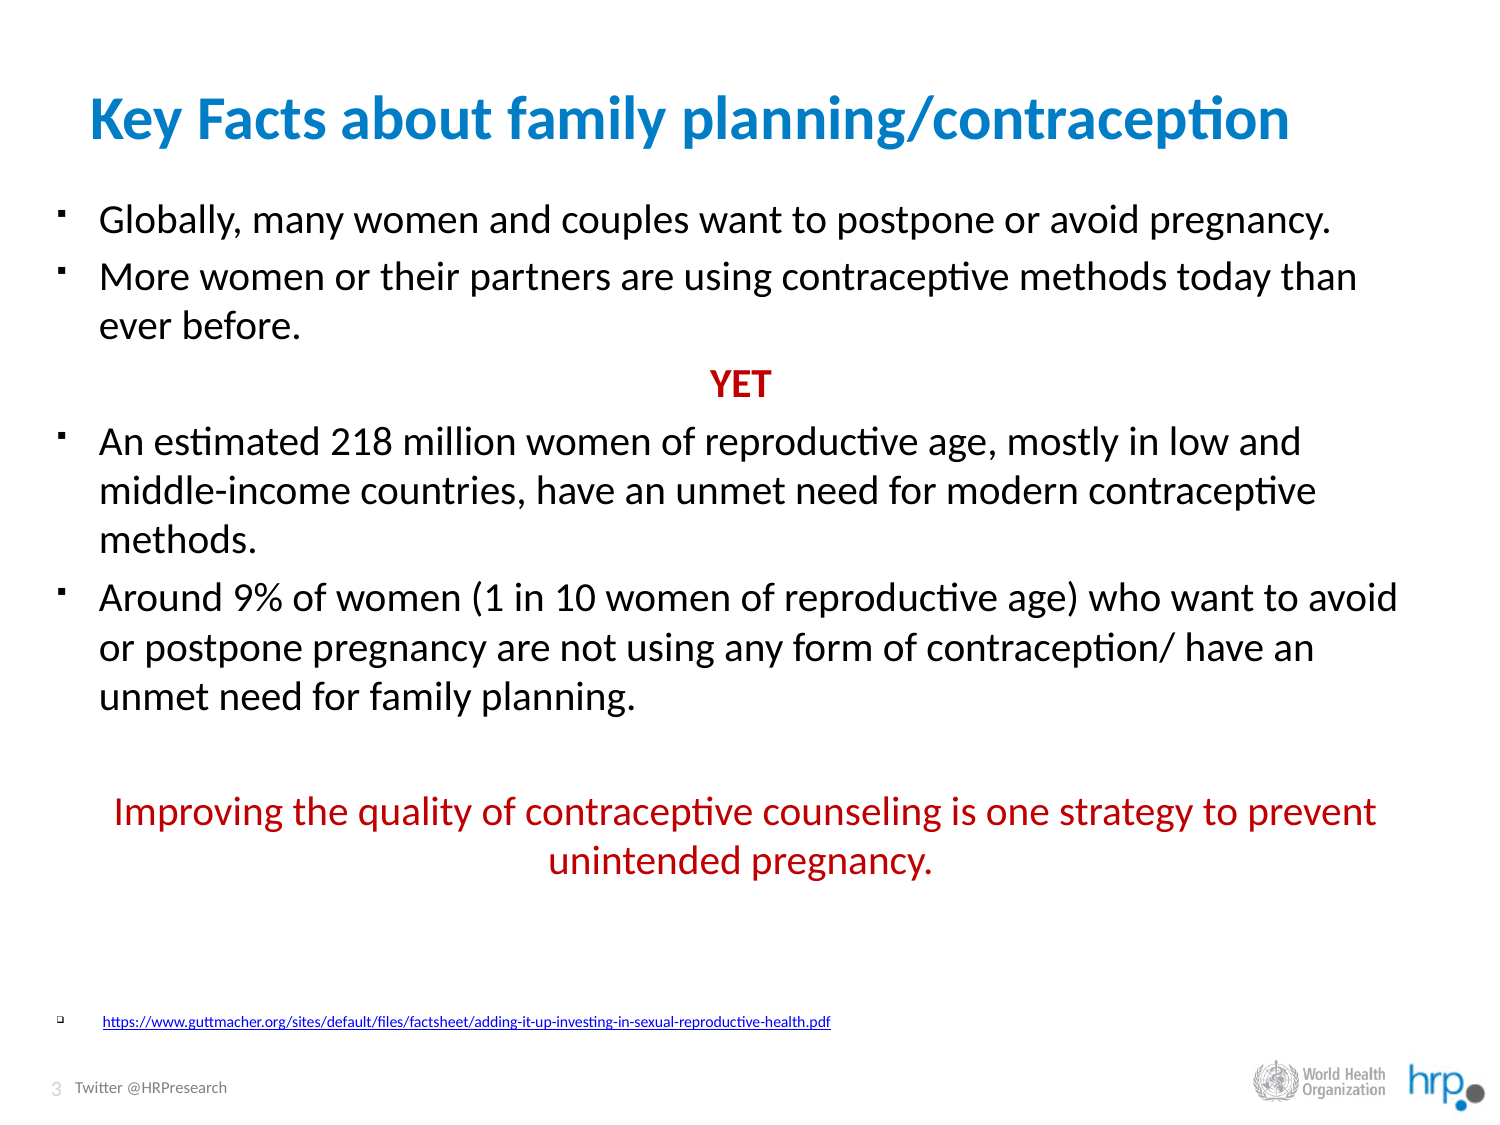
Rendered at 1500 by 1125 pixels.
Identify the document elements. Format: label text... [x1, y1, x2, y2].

picture [1253, 1080, 1385, 1102]
title Key Facts about family planning/contraception [75, 45, 1425, 185]
list Globally, many women and couples want to postpone or avoid pregnancy. More women or their partners are using contraceptive methods today than ever before. YET An estimated 218 million women of reproductive age, mostly in low and middle-income countries, have an unmet need for modern contraceptive methods. Around 9% of women (1 in 10 women of reproductive age) who want to avoid or postpone pregnancy are not using any form of contraception/ have an unmet need for family planning. Improving the quality of contraceptive counseling is one strategy to prevent unintended pregnancy. https://www.guttmacher.org/sites/default/files/factsheet/adding-it-up-investing-in-sexual-reproductive-health.pdf [41, 184, 1450, 1080]
picture [1407, 1043, 1486, 1122]
